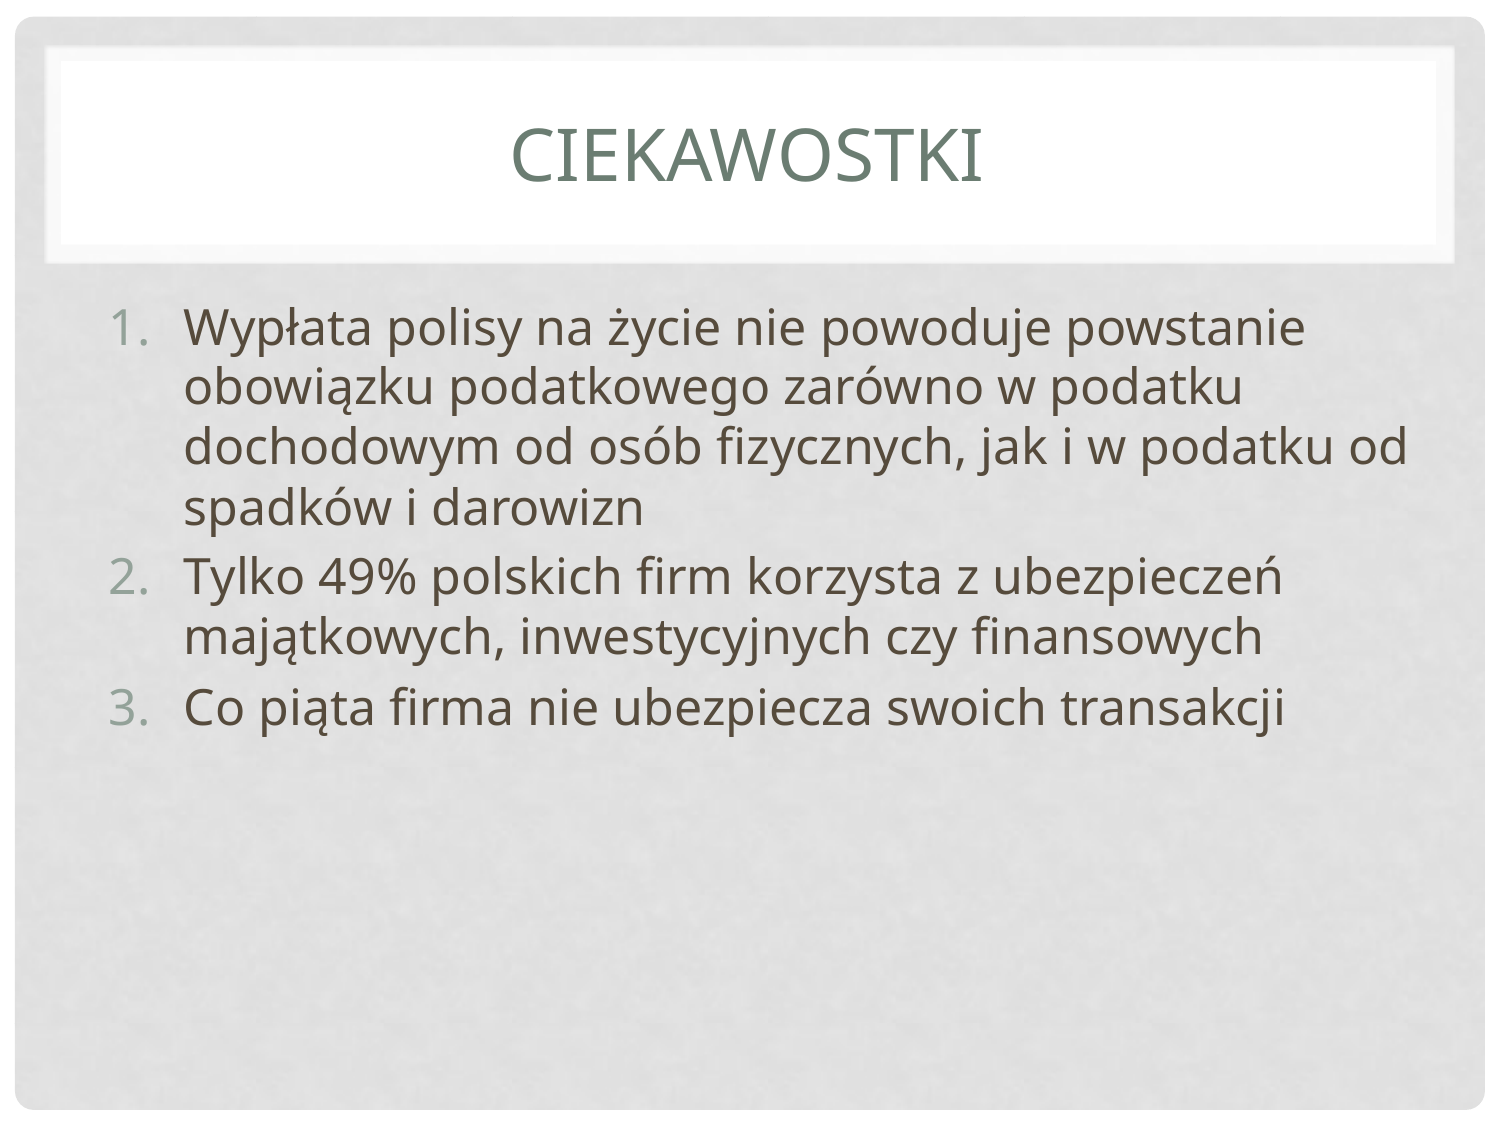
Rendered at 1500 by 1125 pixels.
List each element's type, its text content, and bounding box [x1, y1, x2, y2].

title ciekawostki [69, 66, 1425, 238]
list Wypłata polisy na życie nie powoduje powstanie obowiązku podatkowego zarówno w podatku dochodowym od osób fizycznych, jak i w podatku od spadków i darowizn Tylko 49% polskich firm korzysta z ubezpieczeń majątkowych, inwestycyjnych czy finansowych Co piąta firma nie ubezpiecza swoich transakcji [75, 287, 1425, 1005]
